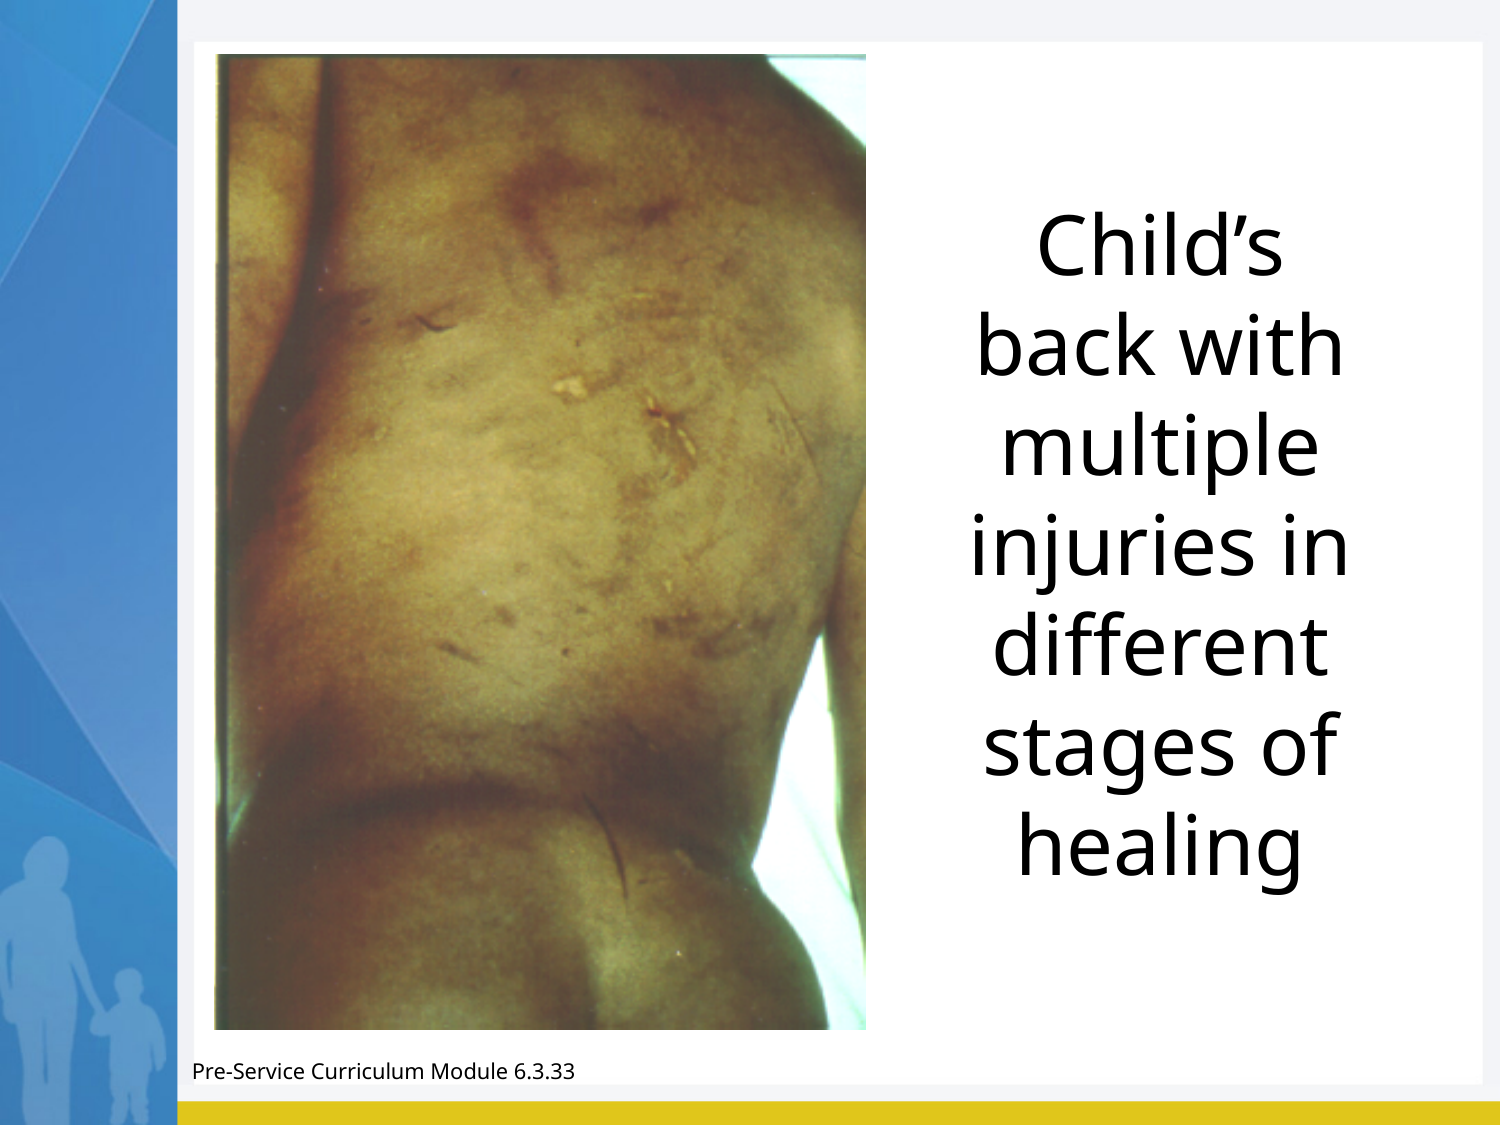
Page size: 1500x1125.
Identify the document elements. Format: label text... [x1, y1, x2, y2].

text_box Child’s back with multiple injuries in different stages of healing [929, 184, 1392, 900]
text_box Pre-Service Curriculum Module 6.3.33 [177, 1050, 626, 1100]
picture [0, 0, 1500, 1125]
